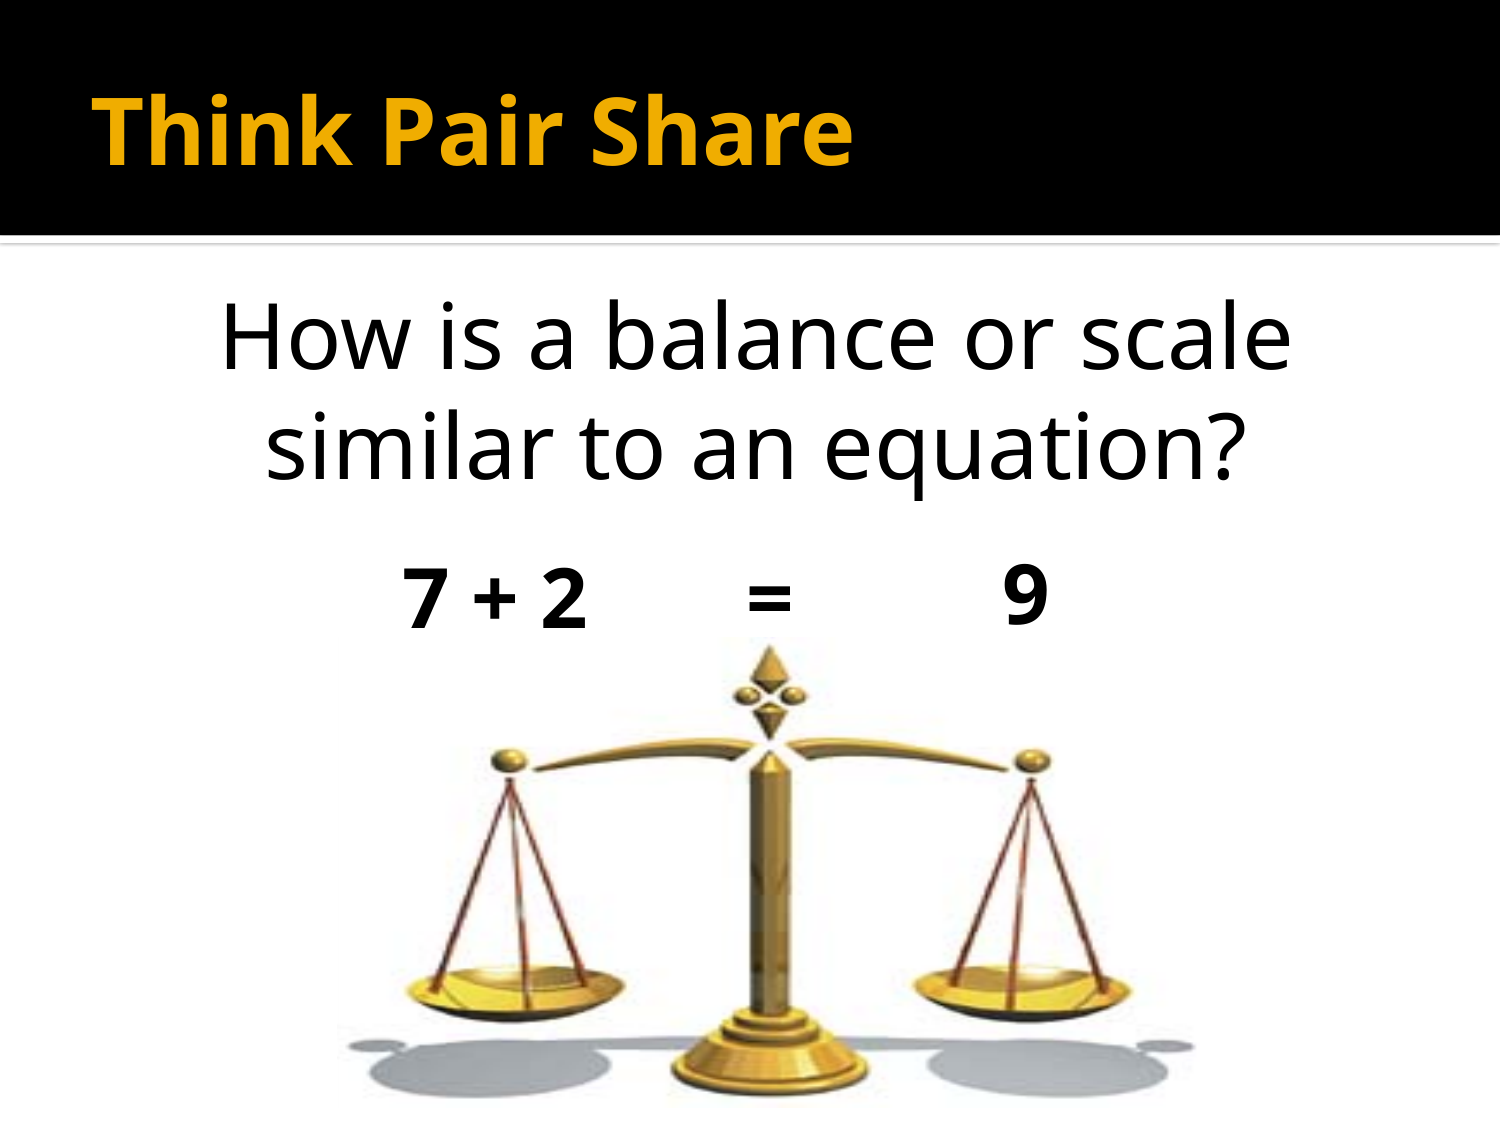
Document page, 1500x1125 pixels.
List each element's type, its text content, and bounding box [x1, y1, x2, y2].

text_box = [731, 537, 807, 635]
text_box 7 + 2 [387, 537, 675, 635]
title Think Pair Share [75, 25, 1425, 231]
picture [337, 637, 1200, 1108]
text_box 9 [987, 534, 1150, 635]
list How is a balance or scale similar to an equation? [125, 262, 1375, 509]
